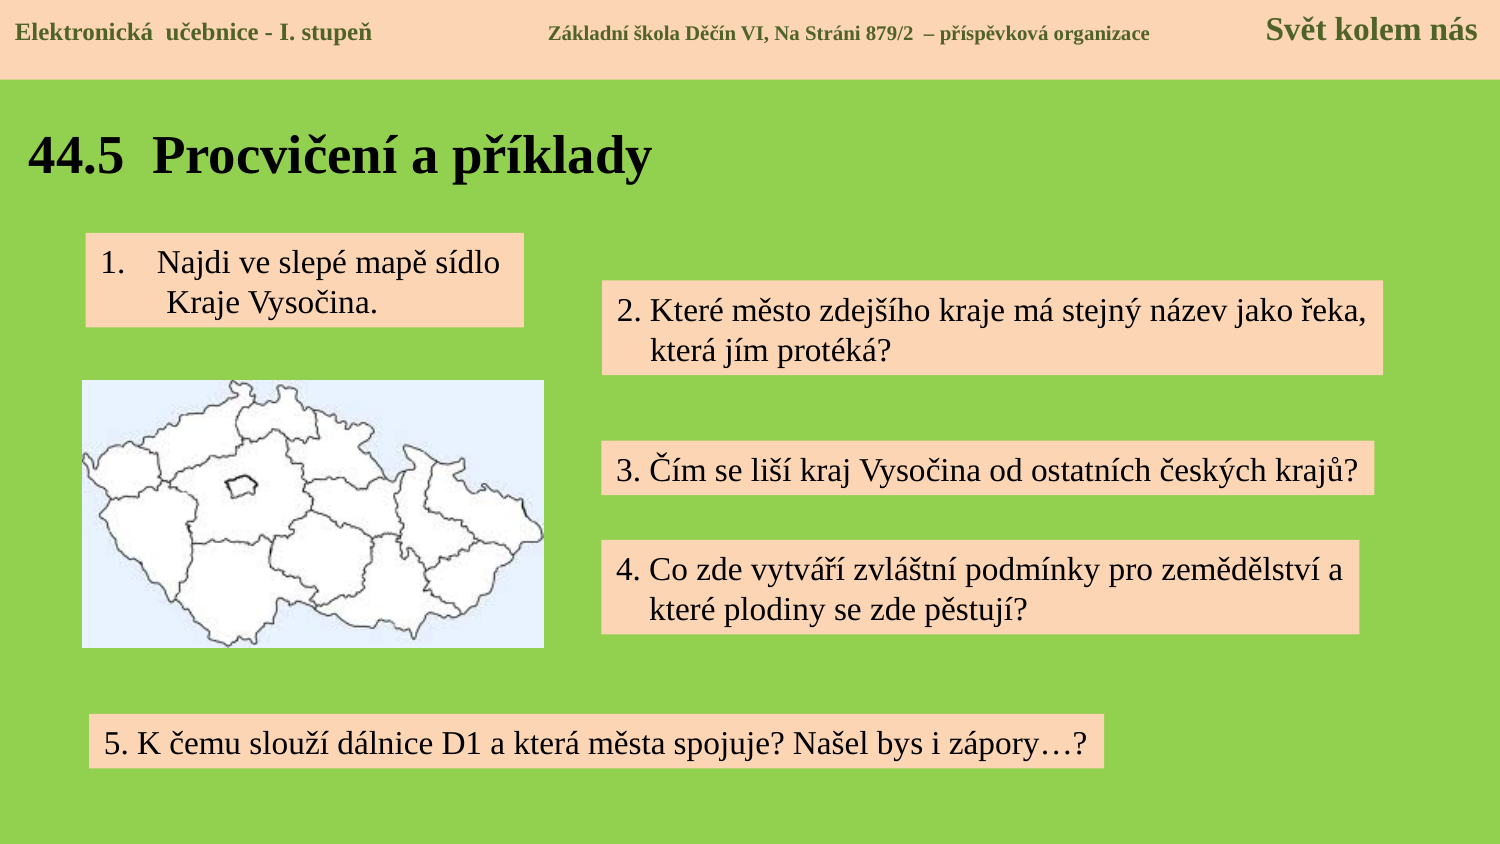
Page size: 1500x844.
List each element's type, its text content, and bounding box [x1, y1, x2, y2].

picture [81, 380, 544, 648]
text_box Najdi ve slepé mapě sídlo Kraje Vysočina. [85, 232, 524, 328]
text_box 2. Které město zdejšího kraje má stejný název jako řeka, která jím protéká? [602, 280, 1384, 376]
text_box Elektronická učebnice - I. stupeň Základní škola Děčín VI, Na Stráni 879/2 – příspěvková organizace Svět kolem nás [0, 0, 1500, 80]
title 44.5 Procvičení a příklady [0, 102, 697, 201]
text_box 5. K čemu slouží dálnice D1 a která města spojuje? Našel bys i zápory…? [89, 713, 1105, 769]
text_box 4. Co zde vytváří zvláštní podmínky pro zemědělství a které plodiny se zde pěstují? [601, 539, 1360, 635]
text_box 3. Čím se liší kraj Vysočina od ostatních českých krajů? [601, 440, 1375, 496]
